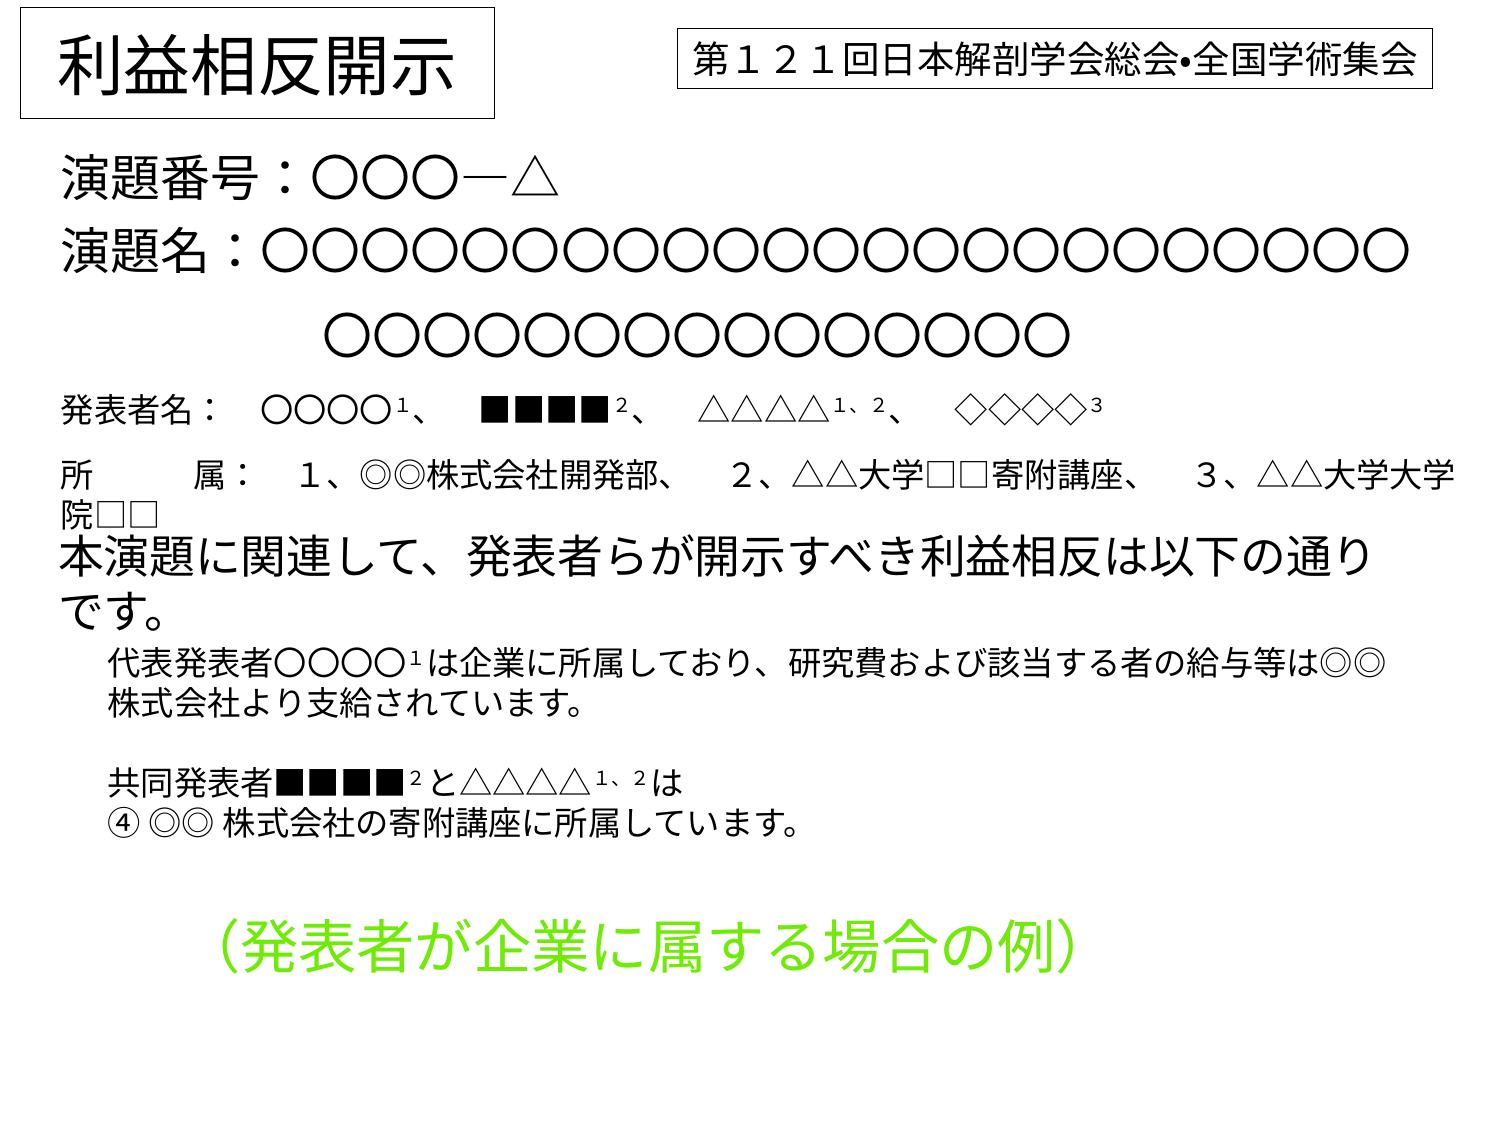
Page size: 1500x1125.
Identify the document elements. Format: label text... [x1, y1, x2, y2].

text_box （発表者が企業に属する場合の例） [167, 902, 1129, 988]
text_box 演題番号：〇〇〇—△ 演題名：〇〇〇〇〇〇〇〇〇〇〇〇〇〇〇〇〇〇〇〇〇〇〇 〇〇〇〇〇〇〇〇〇〇〇〇〇〇〇 発表者名： 〇〇〇〇１、 ■■■■２、 △△△△１、２、 ◇◇◇◇３ 所 属： １、◎◎株式会社開発部、 ２、△△大学□□寄附講座、 ３、△△大学大学院□□ [46, 139, 1500, 602]
text_box 代表発表者〇〇〇〇１は企業に所属しており、研究費および該当する者の給与等は◎◎株式会社より支給されています。 共同発表者■■■■２と△△△△１、２は ④ ◎◎株式会社の寄附講座に所属しています。 [92, 635, 1422, 850]
text_box 第１２１回日本解剖学会総会・全国学術集会 [677, 28, 1433, 89]
text_box 本演題に関連して、発表者らが開示すべき利益相反は以下の通りです。 [43, 520, 1438, 646]
title 利益相反開示 [20, 7, 495, 119]
